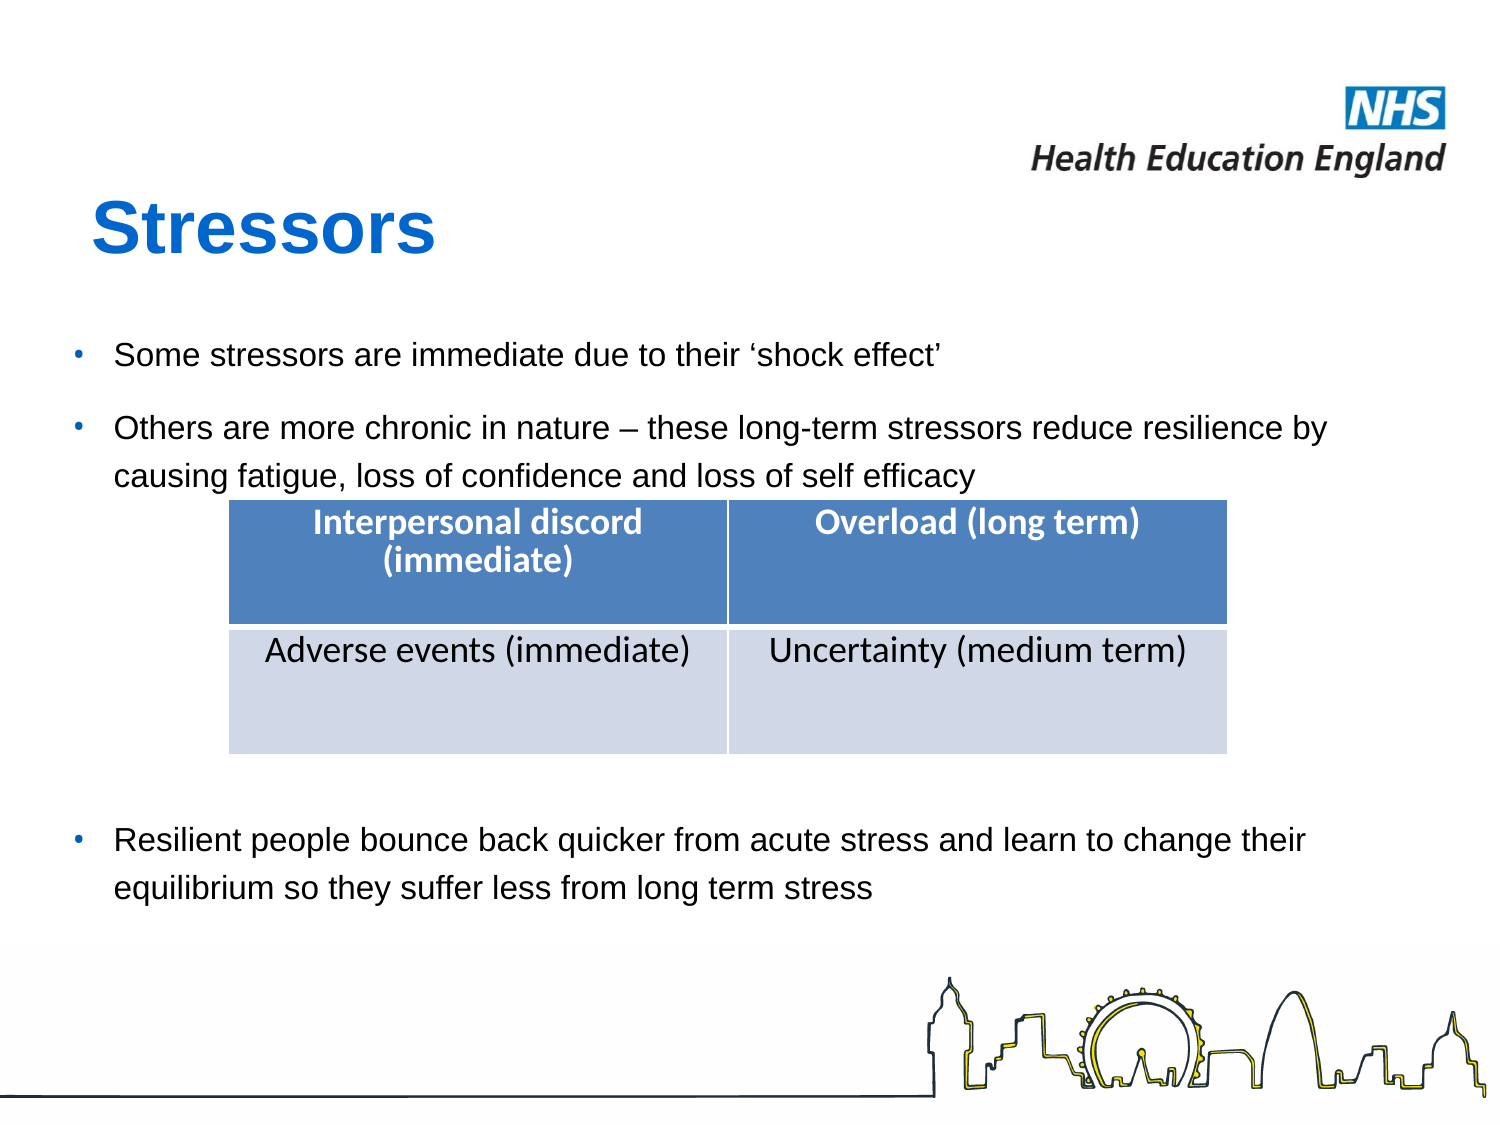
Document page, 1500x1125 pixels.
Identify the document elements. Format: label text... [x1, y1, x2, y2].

table_header Interpersonal discord (immediate) [229, 500, 727, 624]
table_cell Uncertainty (medium term) [729, 630, 1227, 754]
picture [336, 26, 1500, 209]
table_cell Adverse events (immediate) [229, 630, 727, 754]
table_header Overload (long term) [729, 500, 1227, 624]
text_box Some stressors are immediate due to their ‘shock effect’ Others are more chronic in nature – these long-term stressors reduce resilience by causing fatigue, loss of confidence and loss of self efficacy Resilient people bounce back quicker from acute stress and learn to change their equilibrium so they suffer less from long term stress [57, 317, 1429, 1024]
title Stressors [53, 126, 1404, 315]
picture [0, 945, 1500, 1125]
